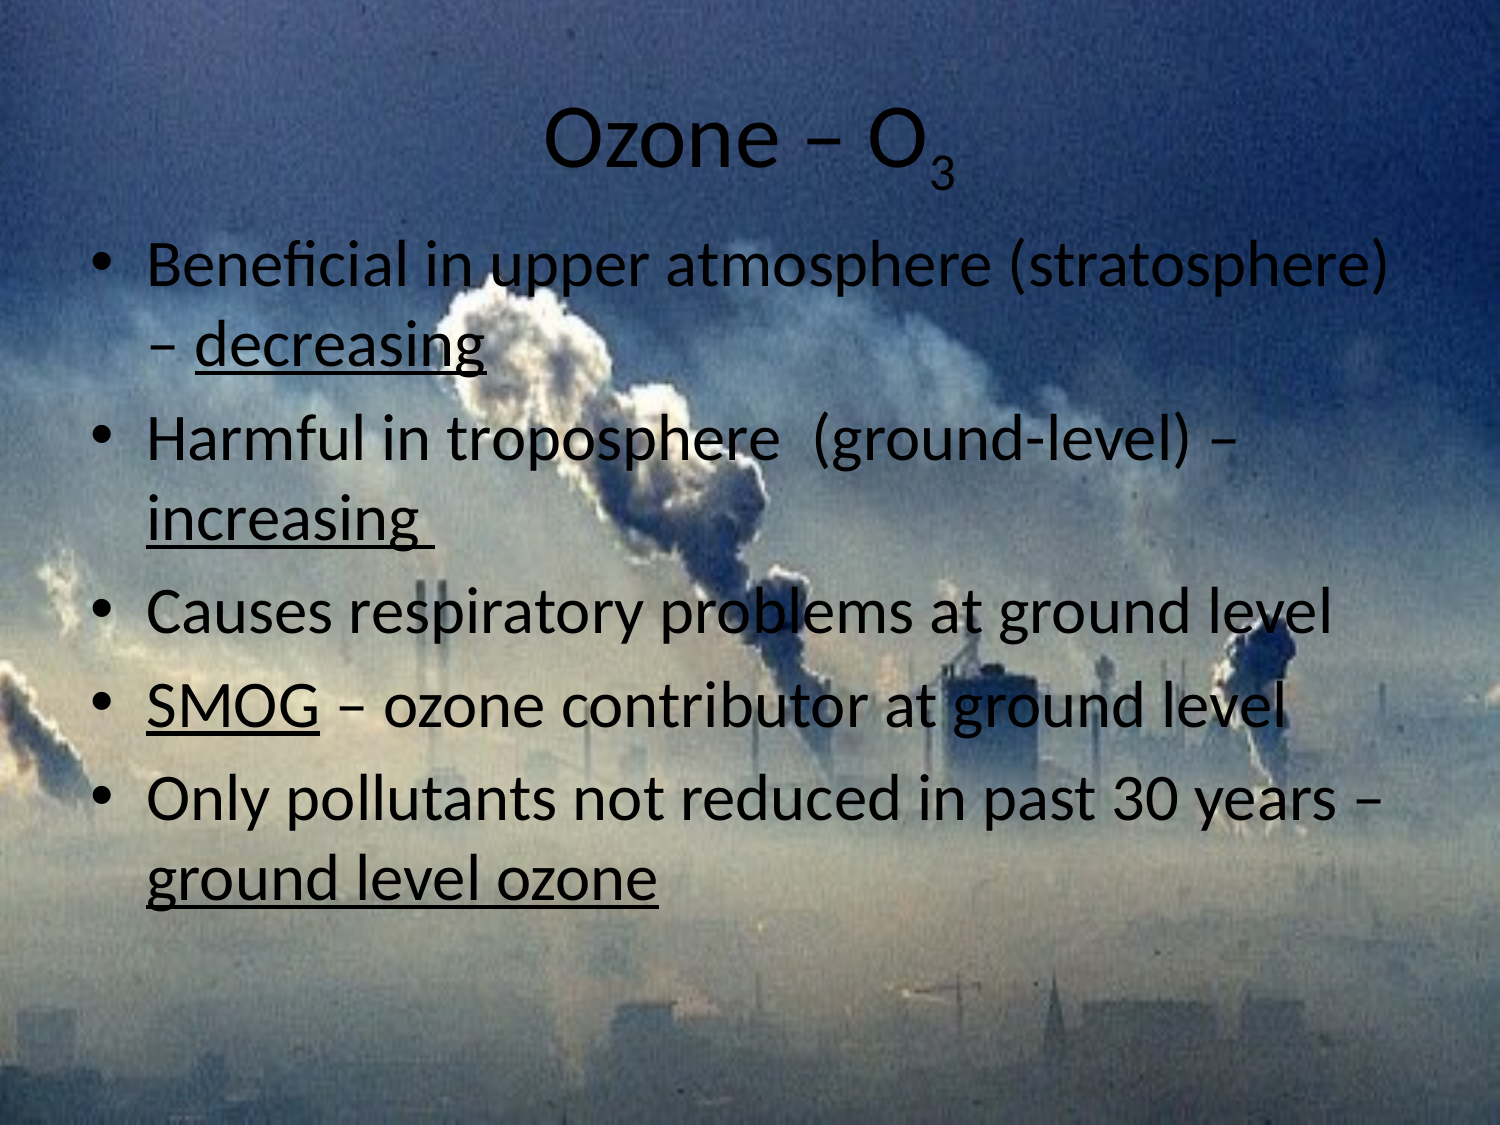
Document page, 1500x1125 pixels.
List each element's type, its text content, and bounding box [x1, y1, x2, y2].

list Beneficial in upper atmosphere (stratosphere) – decreasing Harmful in troposphere (ground-level) – increasing Causes respiratory problems at ground level SMOG – ozone contributor at ground level Only pollutants not reduced in past 30 years – ground level ozone [75, 212, 1425, 1050]
title Ozone – O3 [75, 45, 1425, 212]
picture [0, 0, 1500, 1125]
